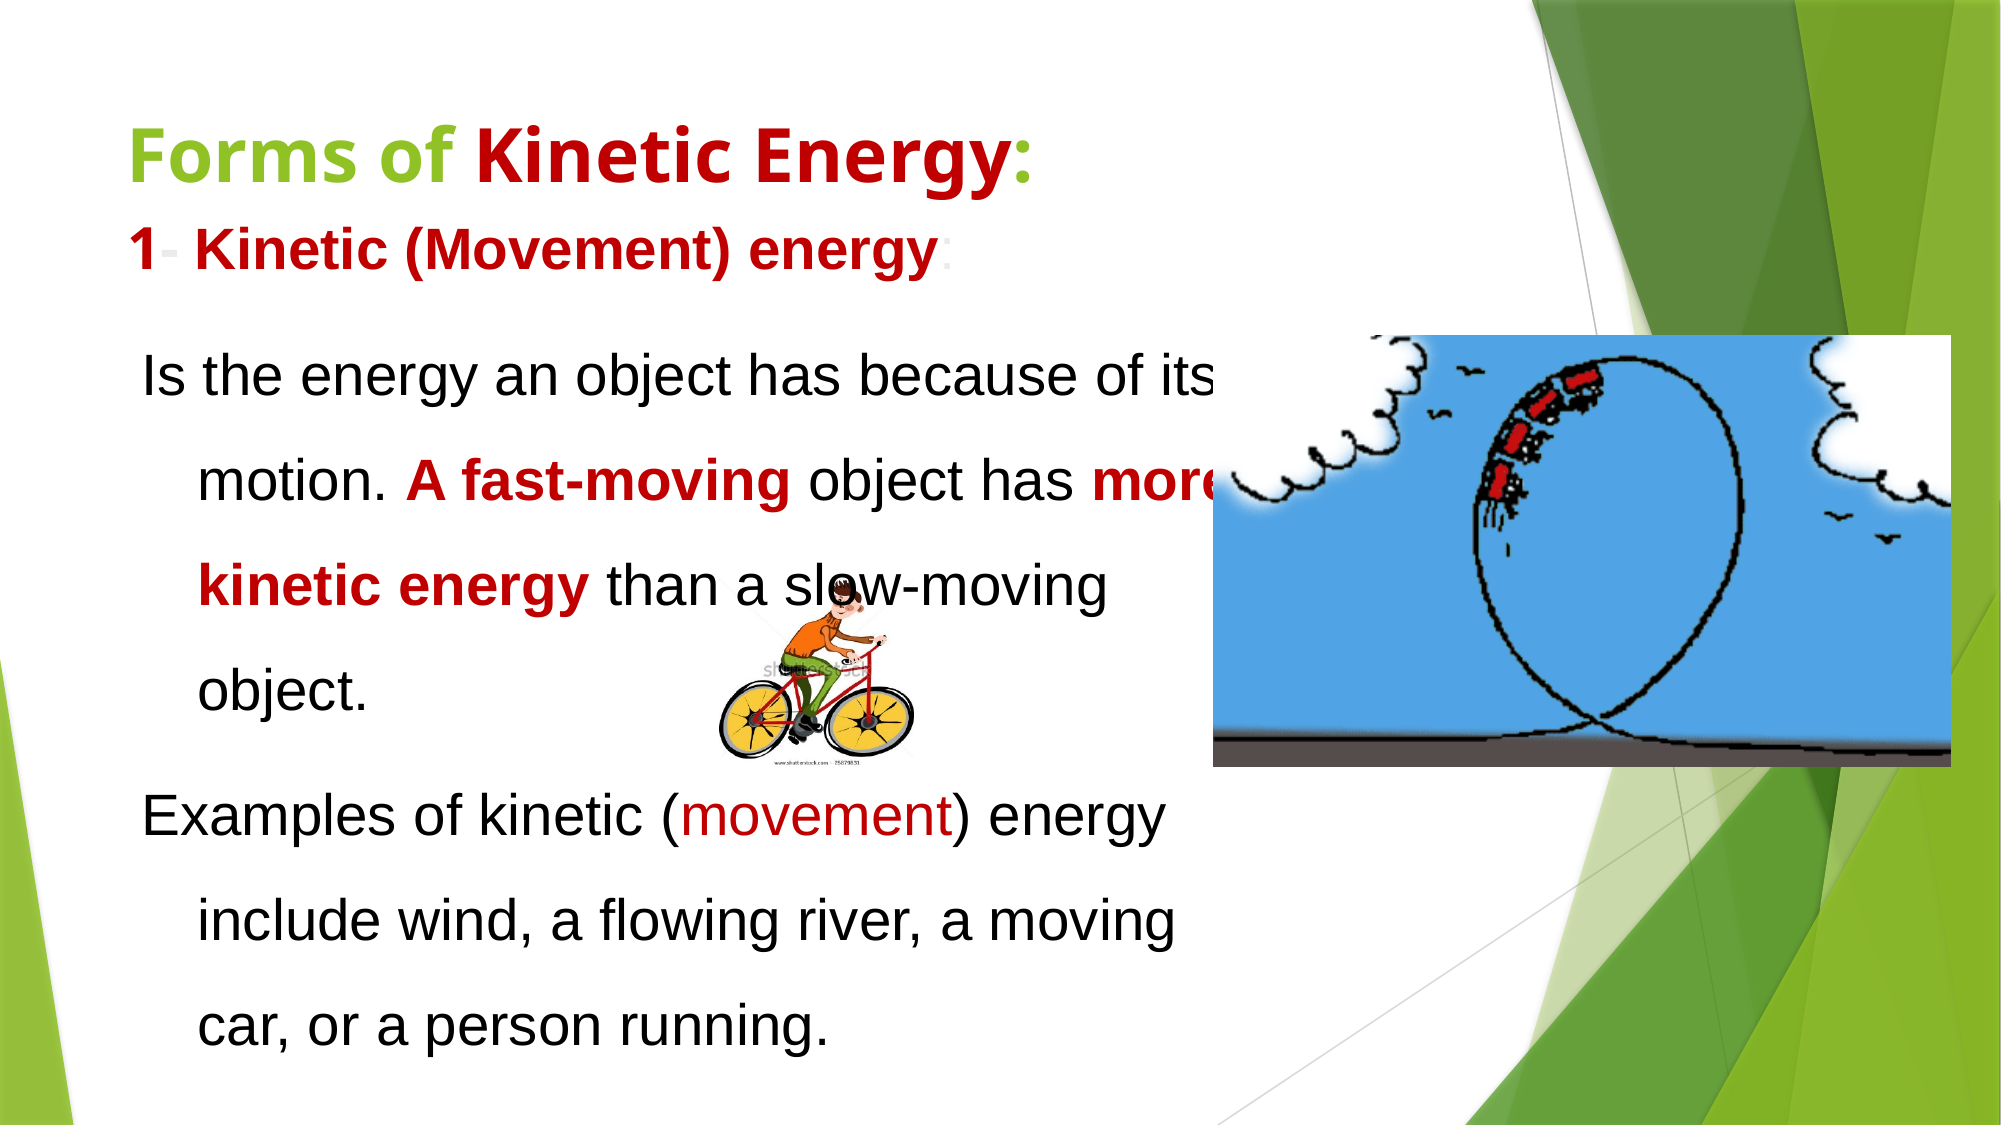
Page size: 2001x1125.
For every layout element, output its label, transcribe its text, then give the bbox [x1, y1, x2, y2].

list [718, 578, 914, 768]
picture [1212, 335, 1952, 768]
title Forms of Kinetic Energy: [111, 99, 1522, 317]
text_box 1- Kinetic (Movement) energy: Is the energy an object has because of its motion. A fast-moving object has more kinetic energy than a slow-moving object. Examples of kinetic (movement) energy include wind, a flowing river, a moving car, or a person running. [112, 168, 1263, 1125]
